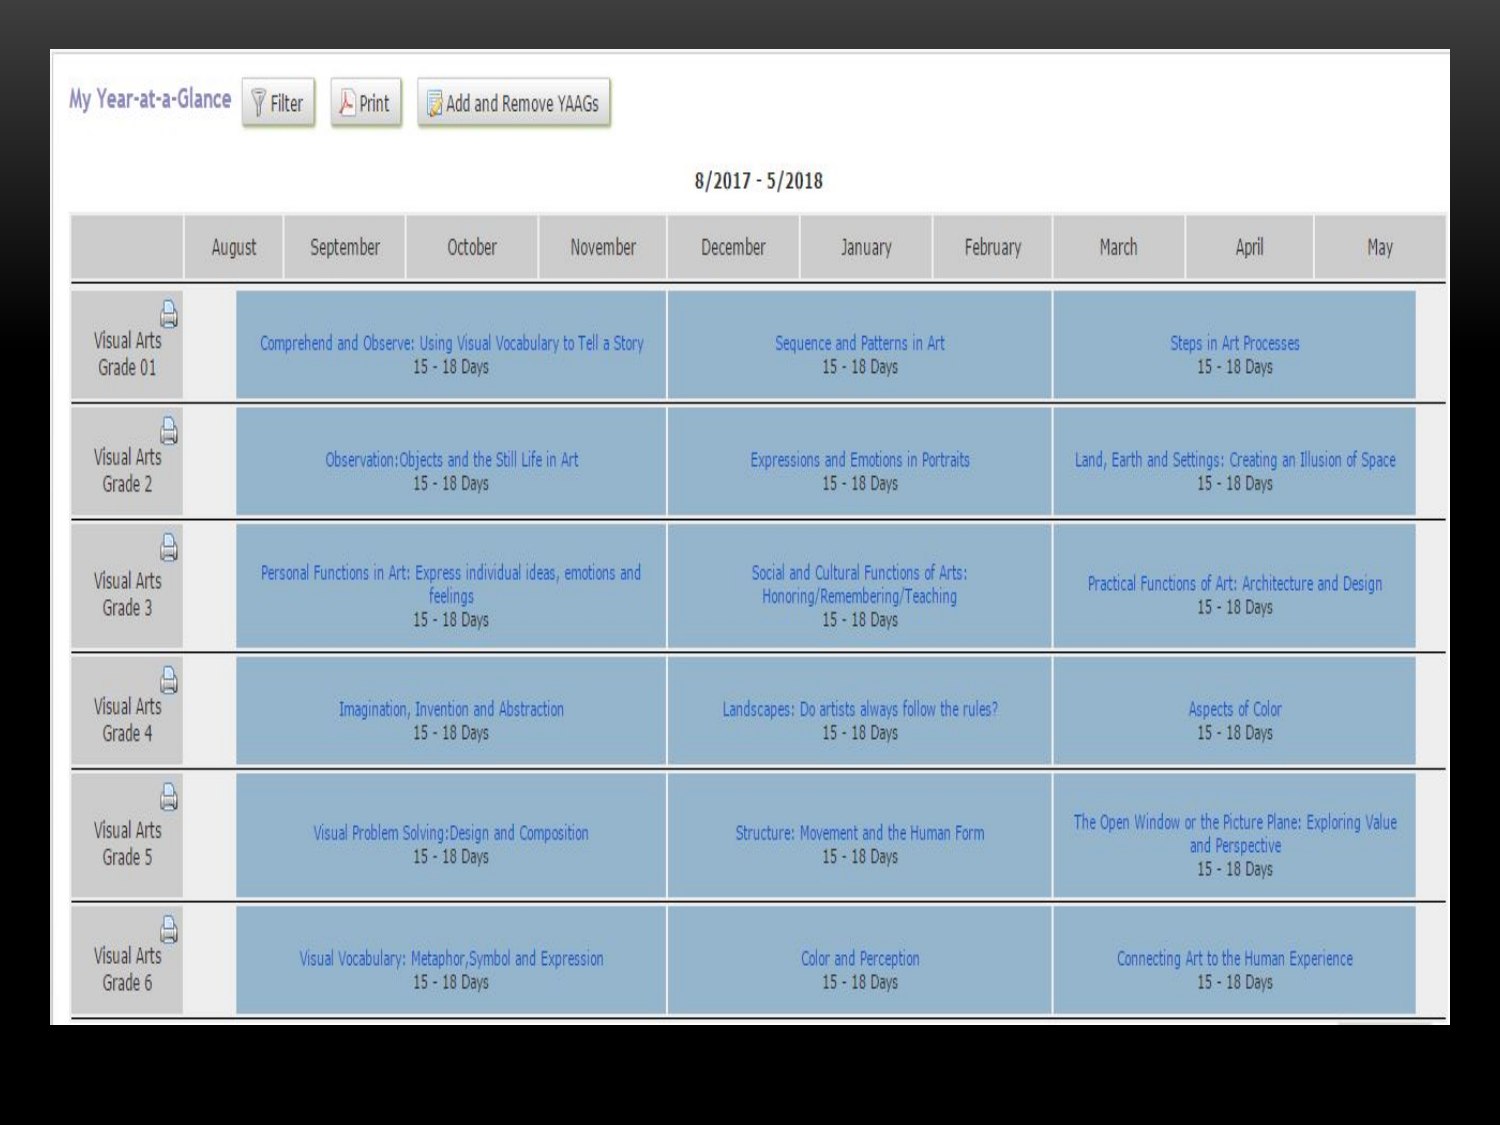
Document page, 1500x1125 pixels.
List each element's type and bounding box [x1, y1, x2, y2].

picture [0, 0, 1500, 1125]
list [49, 49, 1451, 1026]
